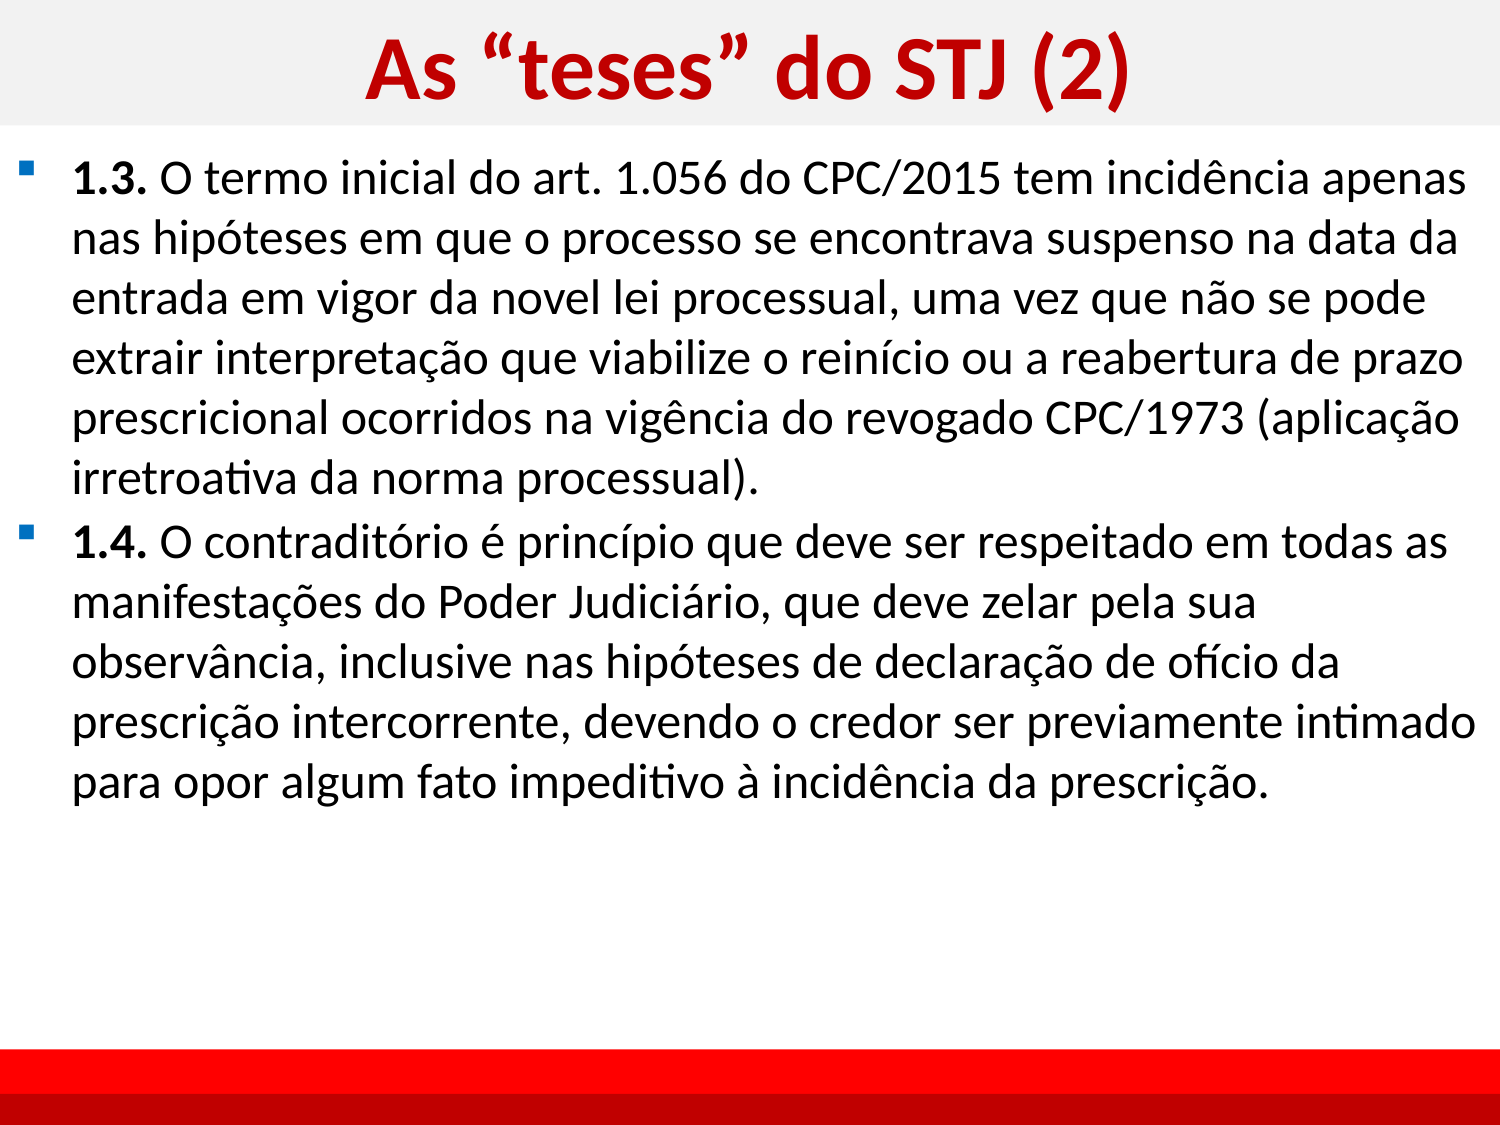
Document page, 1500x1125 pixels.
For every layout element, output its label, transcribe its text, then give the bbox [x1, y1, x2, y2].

text_box [0, 1047, 1500, 1092]
title As “teses” do STJ (2) [0, 0, 1500, 126]
text_box [0, 1092, 1500, 1125]
list 1.3. O termo inicial do art. 1.056 do CPC/2015 tem incidência apenas nas hipóteses em que o processo se encontrava suspenso na data da entrada em vigor da novel lei processual, uma vez que não se pode extrair interpretação que viabilize o reinício ou a reabertura de prazo prescricional ocorridos na vigência do revogado CPC/1973 (aplicação irretroativa da norma processual). 1.4. O contraditório é princípio que deve ser respeitado em todas as manifestações do Poder Judiciário, que deve zelar pela sua observância, inclusive nas hipóteses de declaração de ofício da prescrição intercorrente, devendo o credor ser previamente intimado para opor algum fato impeditivo à incidência da prescrição. [0, 137, 1499, 1038]
